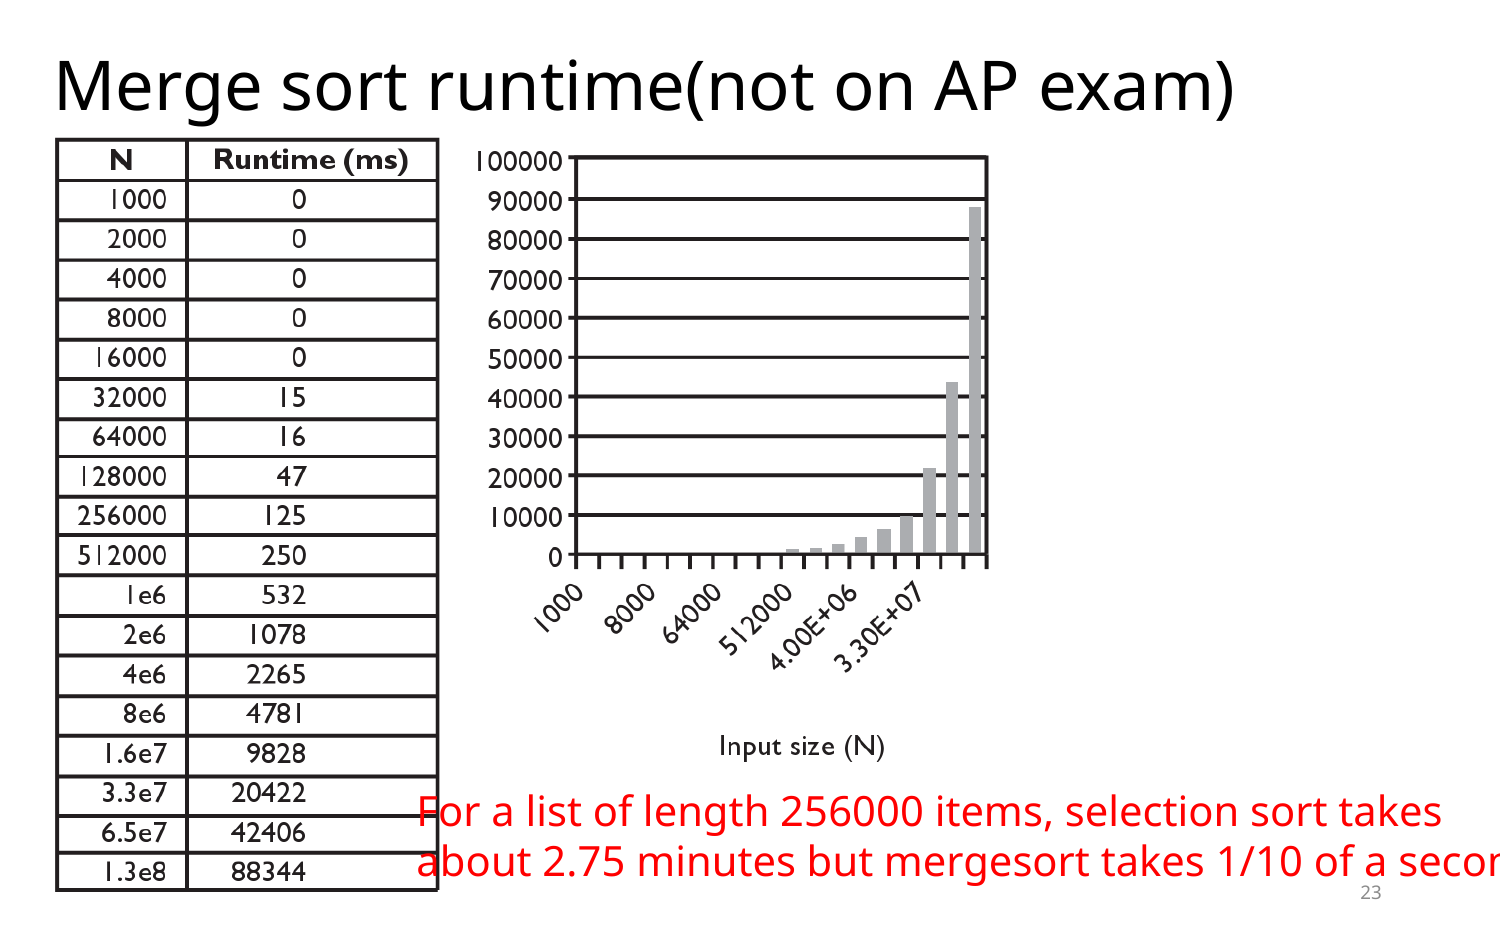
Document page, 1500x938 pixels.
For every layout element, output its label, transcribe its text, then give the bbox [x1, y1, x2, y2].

picture [51, 132, 990, 894]
slide_number 23 [1059, 893, 1397, 919]
title Merge sort runtime(not on AP exam) [38, 22, 1331, 154]
text_box For a list of length 256000 items, selection sort takes about 2.75 minutes but mergesort takes 1/10 of a second. [990, 777, 1500, 893]
